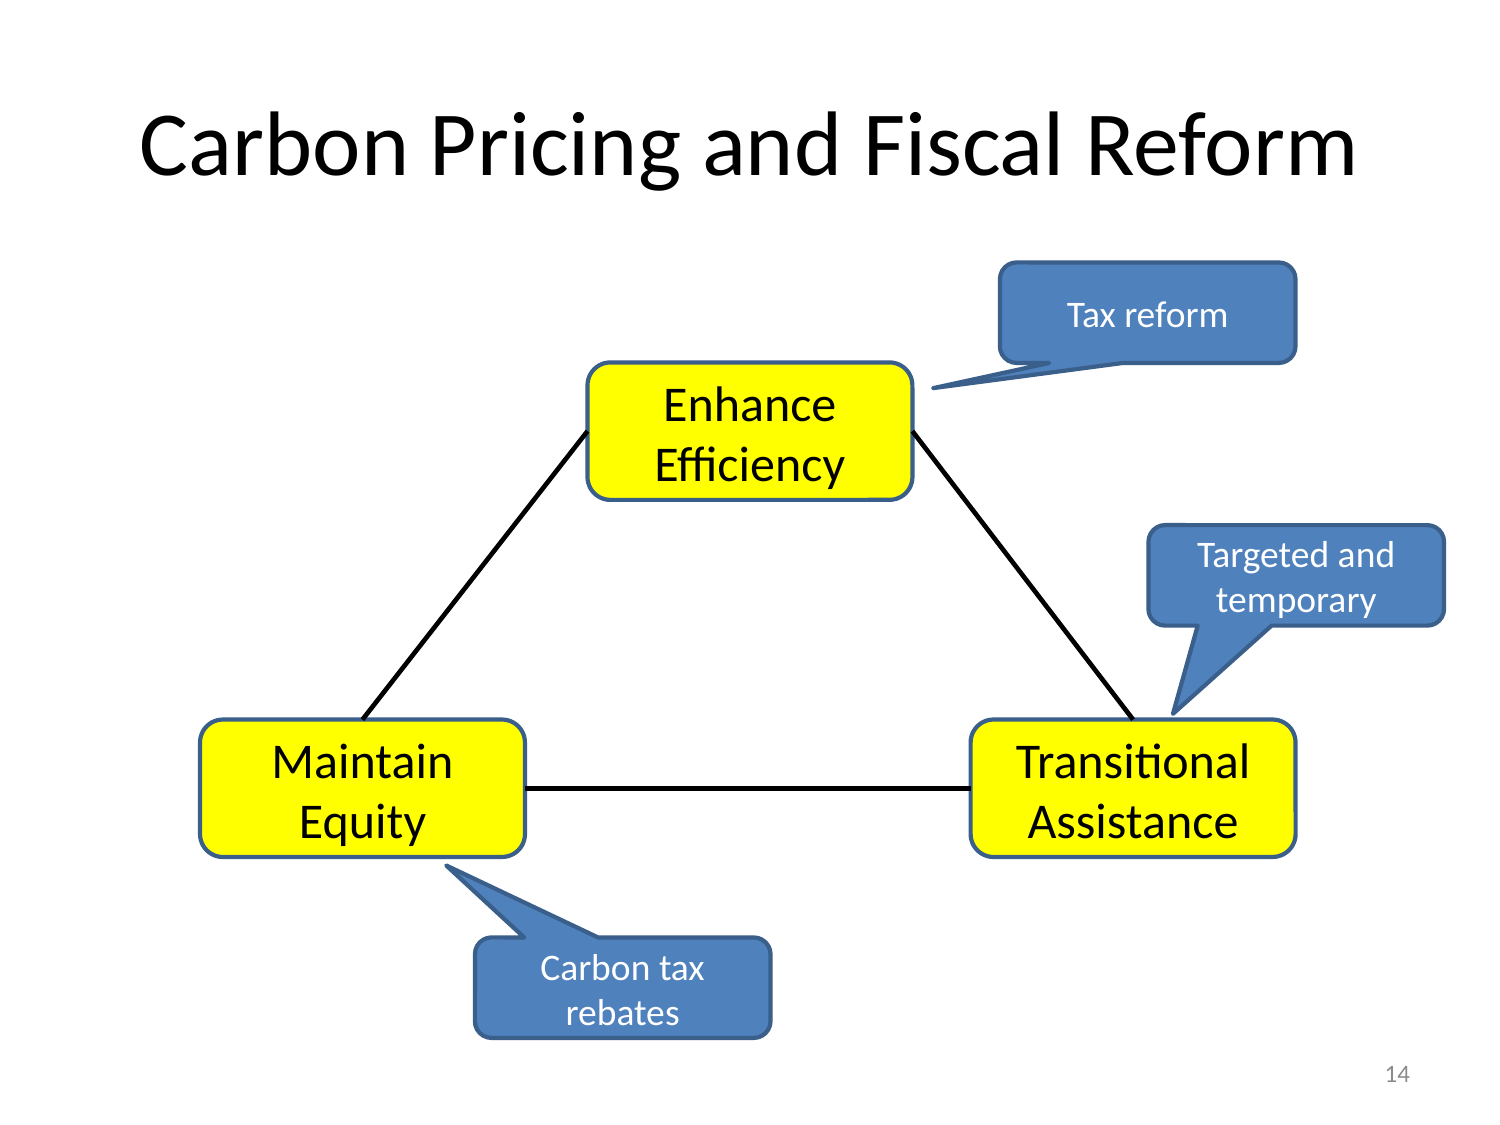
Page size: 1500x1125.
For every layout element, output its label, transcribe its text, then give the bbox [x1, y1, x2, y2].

text_box Enhance Efficiency [585, 360, 915, 502]
text_box Carbon tax rebates [444, 863, 773, 1041]
text_box Tax reform [931, 260, 1298, 391]
text_box Transitional Assistance [968, 717, 1298, 860]
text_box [362, 430, 588, 720]
slide_number 14 [1074, 1042, 1425, 1103]
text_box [912, 430, 1134, 720]
title Carbon Pricing and Fiscal Reform [75, 45, 1425, 233]
text_box Targeted and temporary [1146, 522, 1447, 716]
text_box Maintain Equity [197, 717, 528, 860]
